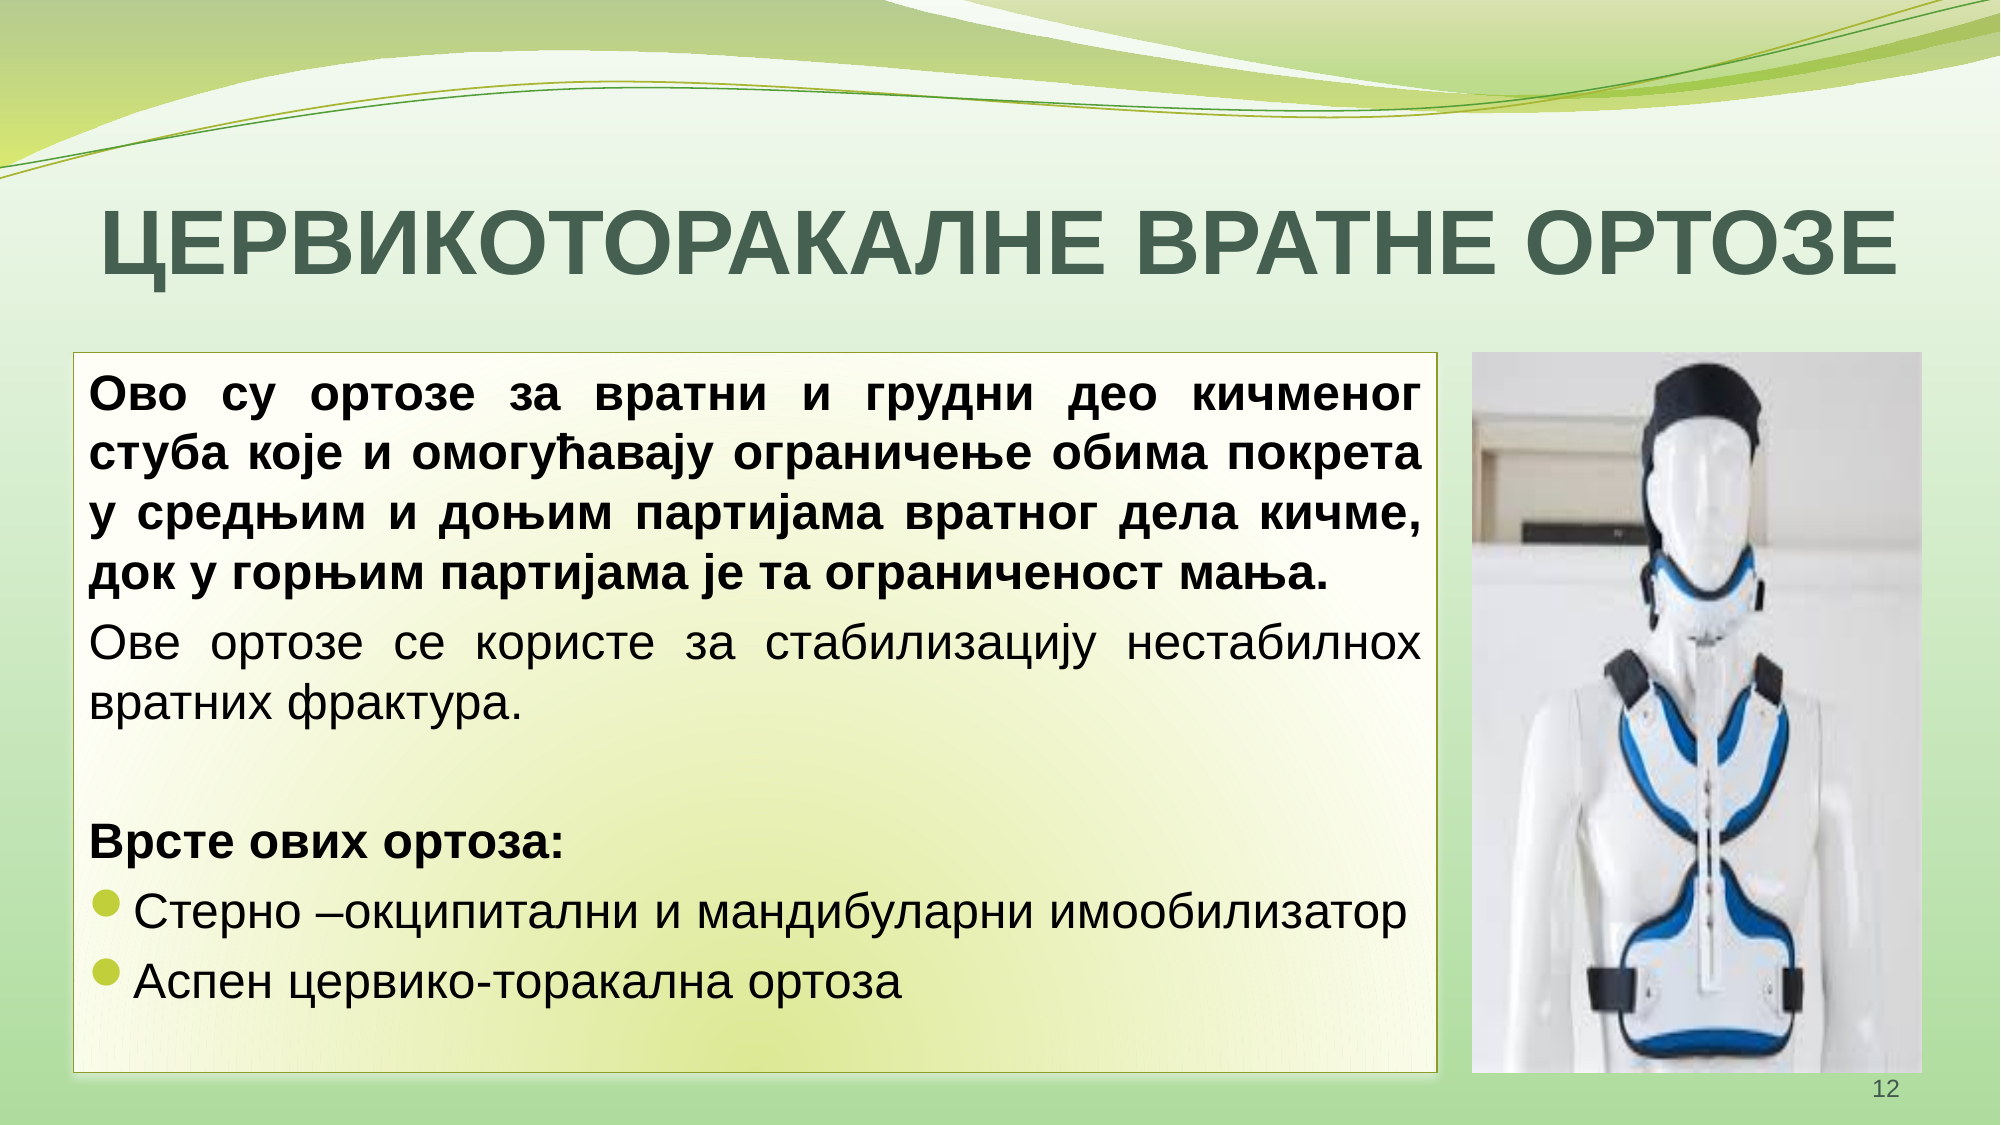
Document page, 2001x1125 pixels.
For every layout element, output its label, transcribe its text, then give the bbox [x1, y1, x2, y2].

list Ово су ортозе за вратни и грудни део кичменог стуба које и омогућавају ограничење обима покрета у средњим и доњим партијама вратног дела кичме, док у горњим партијама је та ограниченост мања. Ове ортозе се користе за стабилизацију нестабилнох вратних фрактура. Врсте ових ортоза: Стерно –окципитални и мандибуларни имообилизатор Аспен цервико-торакална ортоза [73, 352, 1438, 1073]
picture [1472, 352, 1922, 1073]
slide_number 12 [1733, 1085, 1900, 1103]
title ЦЕРВИКОТОРАКАЛНЕ ВРАТНЕ ОРТОЗЕ [99, 104, 1900, 293]
